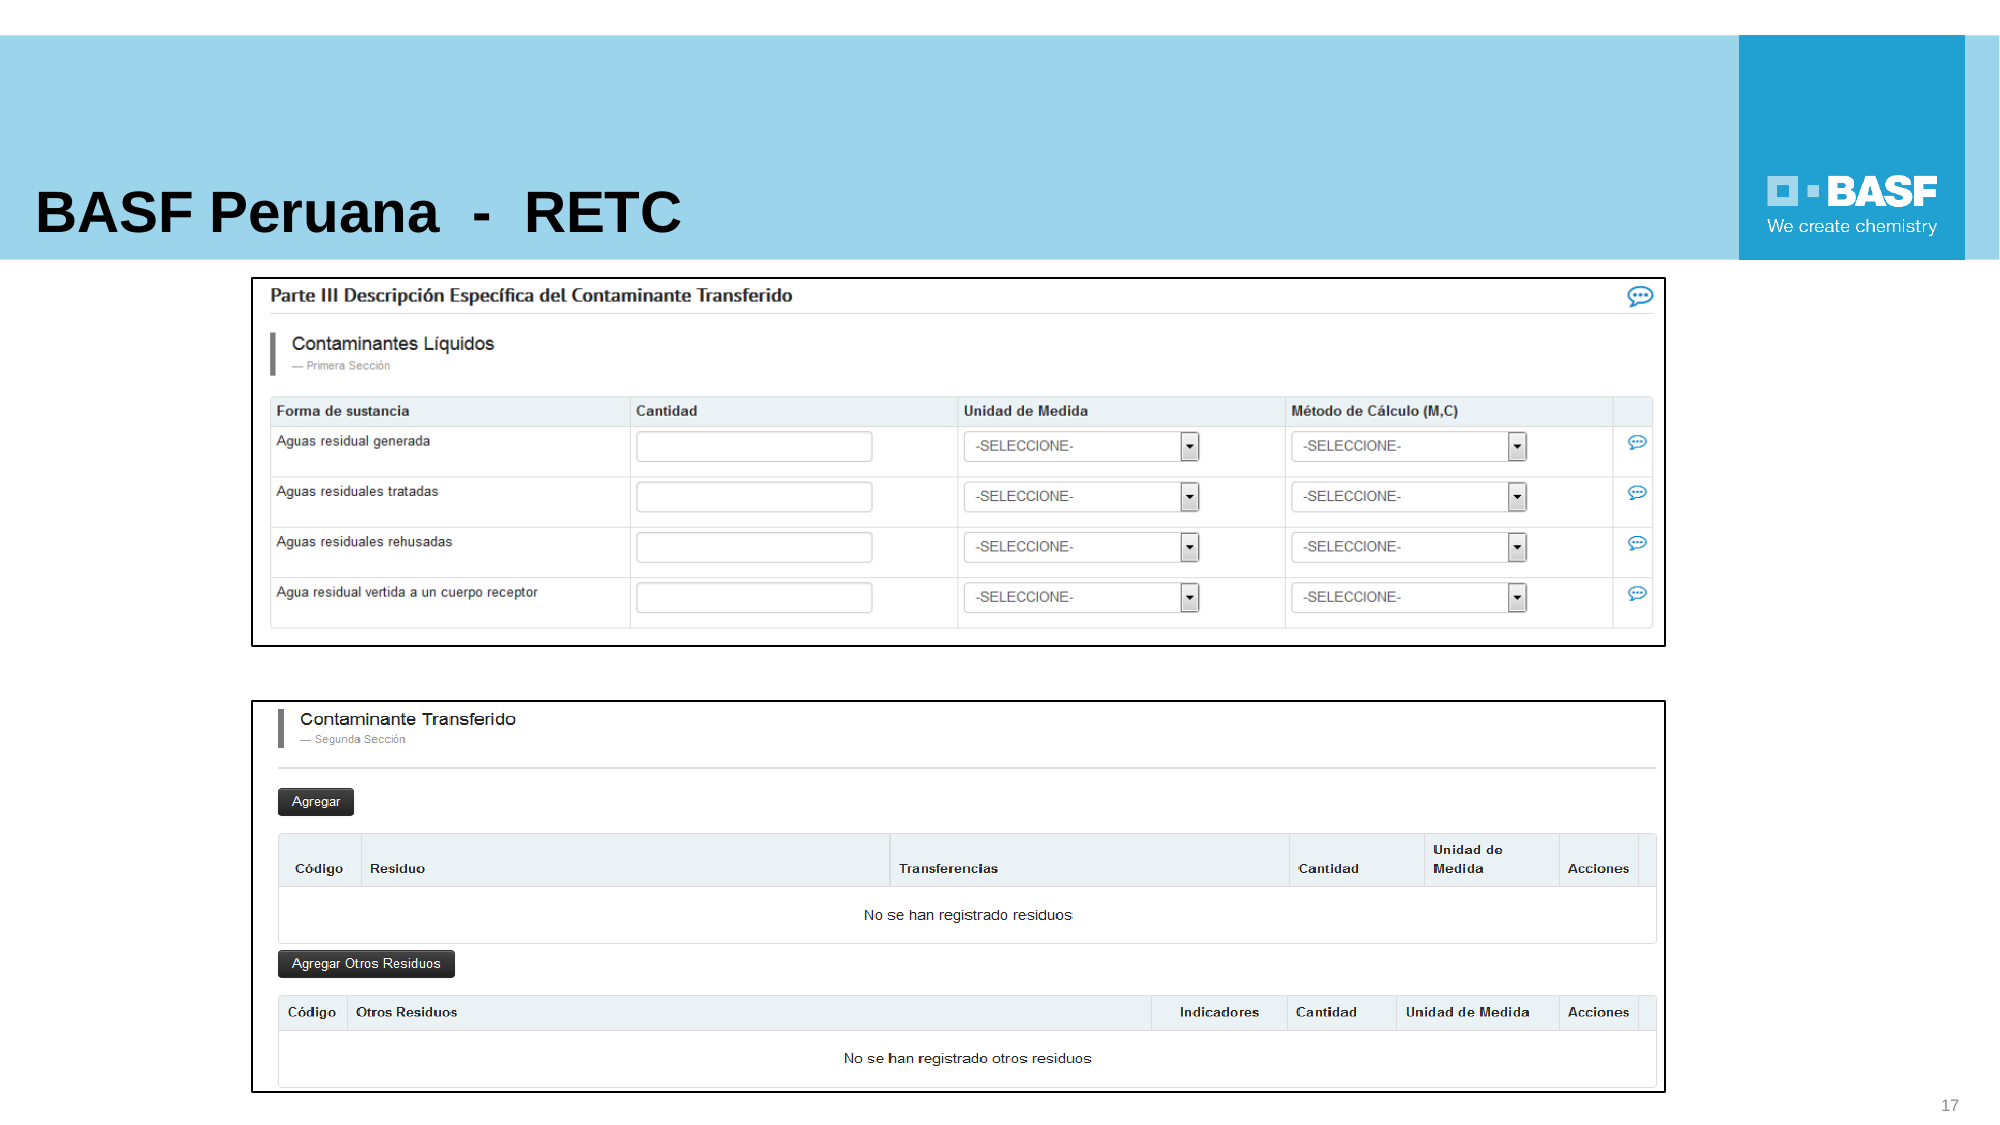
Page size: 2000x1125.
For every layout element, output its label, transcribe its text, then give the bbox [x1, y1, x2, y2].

picture [1739, 35, 1965, 260]
picture [252, 278, 1665, 646]
picture [252, 702, 1665, 1092]
title BASF Peruana - RETC [35, 106, 1702, 247]
slide_number 17 [1802, 1090, 1960, 1115]
